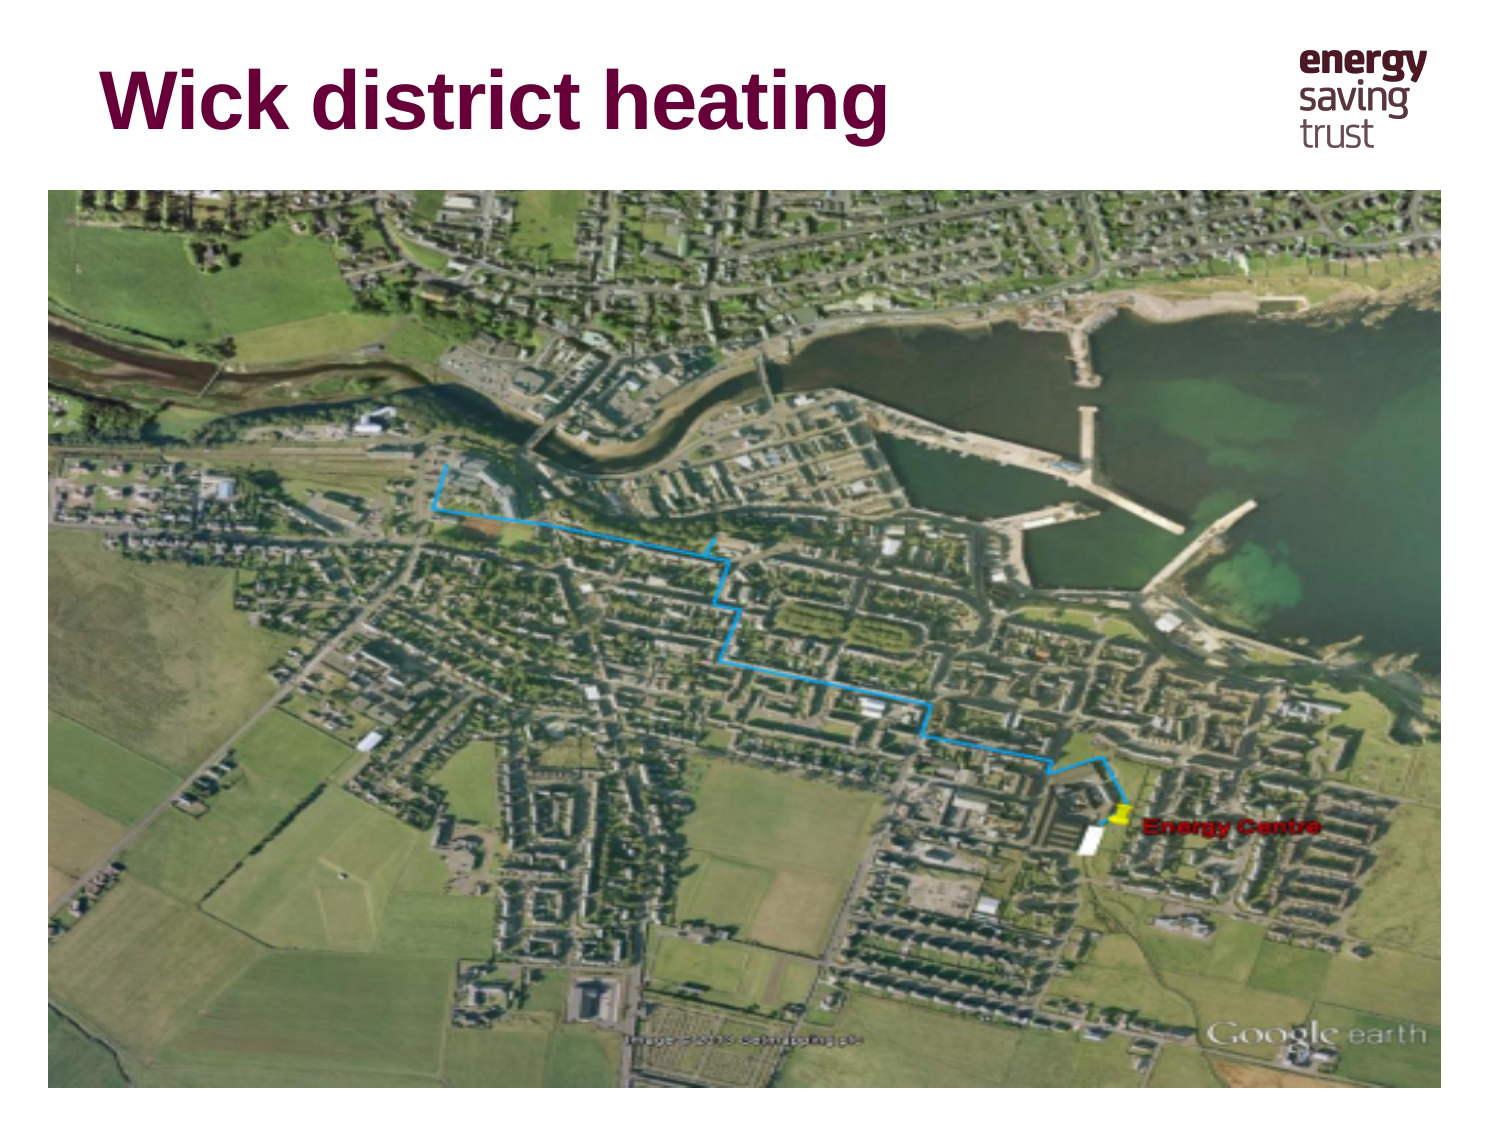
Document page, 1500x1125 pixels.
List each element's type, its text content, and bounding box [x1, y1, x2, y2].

picture [1300, 50, 1427, 148]
text_box Wick district heating [84, 39, 1234, 155]
picture [0, 189, 1500, 1125]
